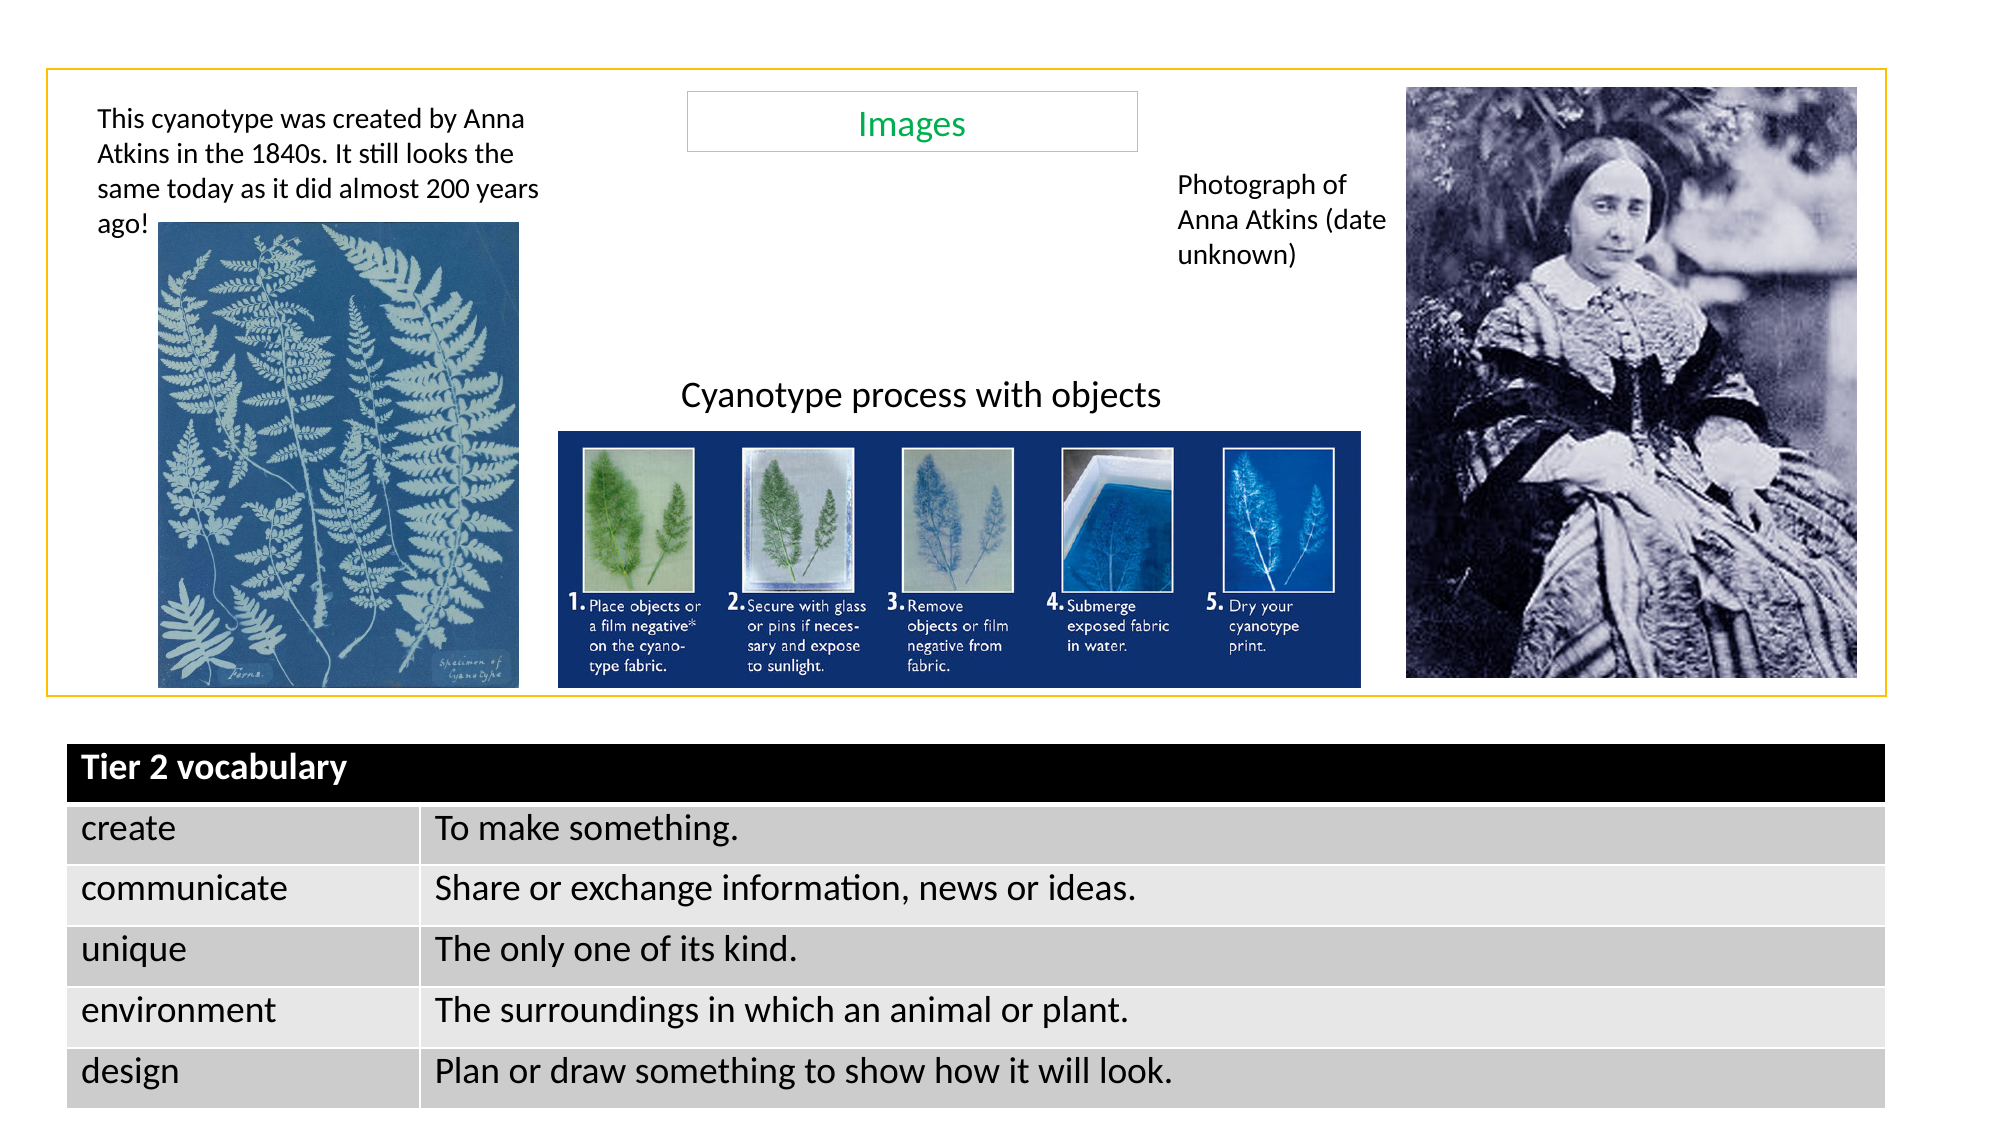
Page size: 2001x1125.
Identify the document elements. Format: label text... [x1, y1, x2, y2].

table_cell To make something. [421, 807, 1885, 864]
table_cell communicate [67, 866, 419, 925]
text_box Photograph of Anna Atkins (date unknown) [1162, 158, 1406, 278]
table_cell unique [67, 927, 419, 986]
picture [158, 222, 519, 688]
table_header Tier 2 vocabulary [67, 744, 1885, 802]
table_cell Share or exchange information, news or ideas. [421, 866, 1885, 925]
table_cell Plan or draw something to show how it will look. [421, 1049, 1885, 1108]
text_box Cyanotype process with objects [666, 362, 1314, 423]
picture [1406, 87, 1857, 678]
table_cell create [67, 807, 419, 864]
table_cell design [67, 1049, 419, 1108]
text_box This cyanotype was created by Anna Atkins in the 1840s. It still looks the same today as it did almost 200 years ago! [82, 91, 566, 247]
table_cell The surroundings in which an animal or plant. [421, 988, 1885, 1047]
picture [558, 431, 1361, 688]
table_cell The only one of its kind. [421, 927, 1885, 986]
text_box Images [687, 91, 1138, 152]
text_box [46, 68, 1887, 697]
table_cell environment [67, 988, 419, 1047]
